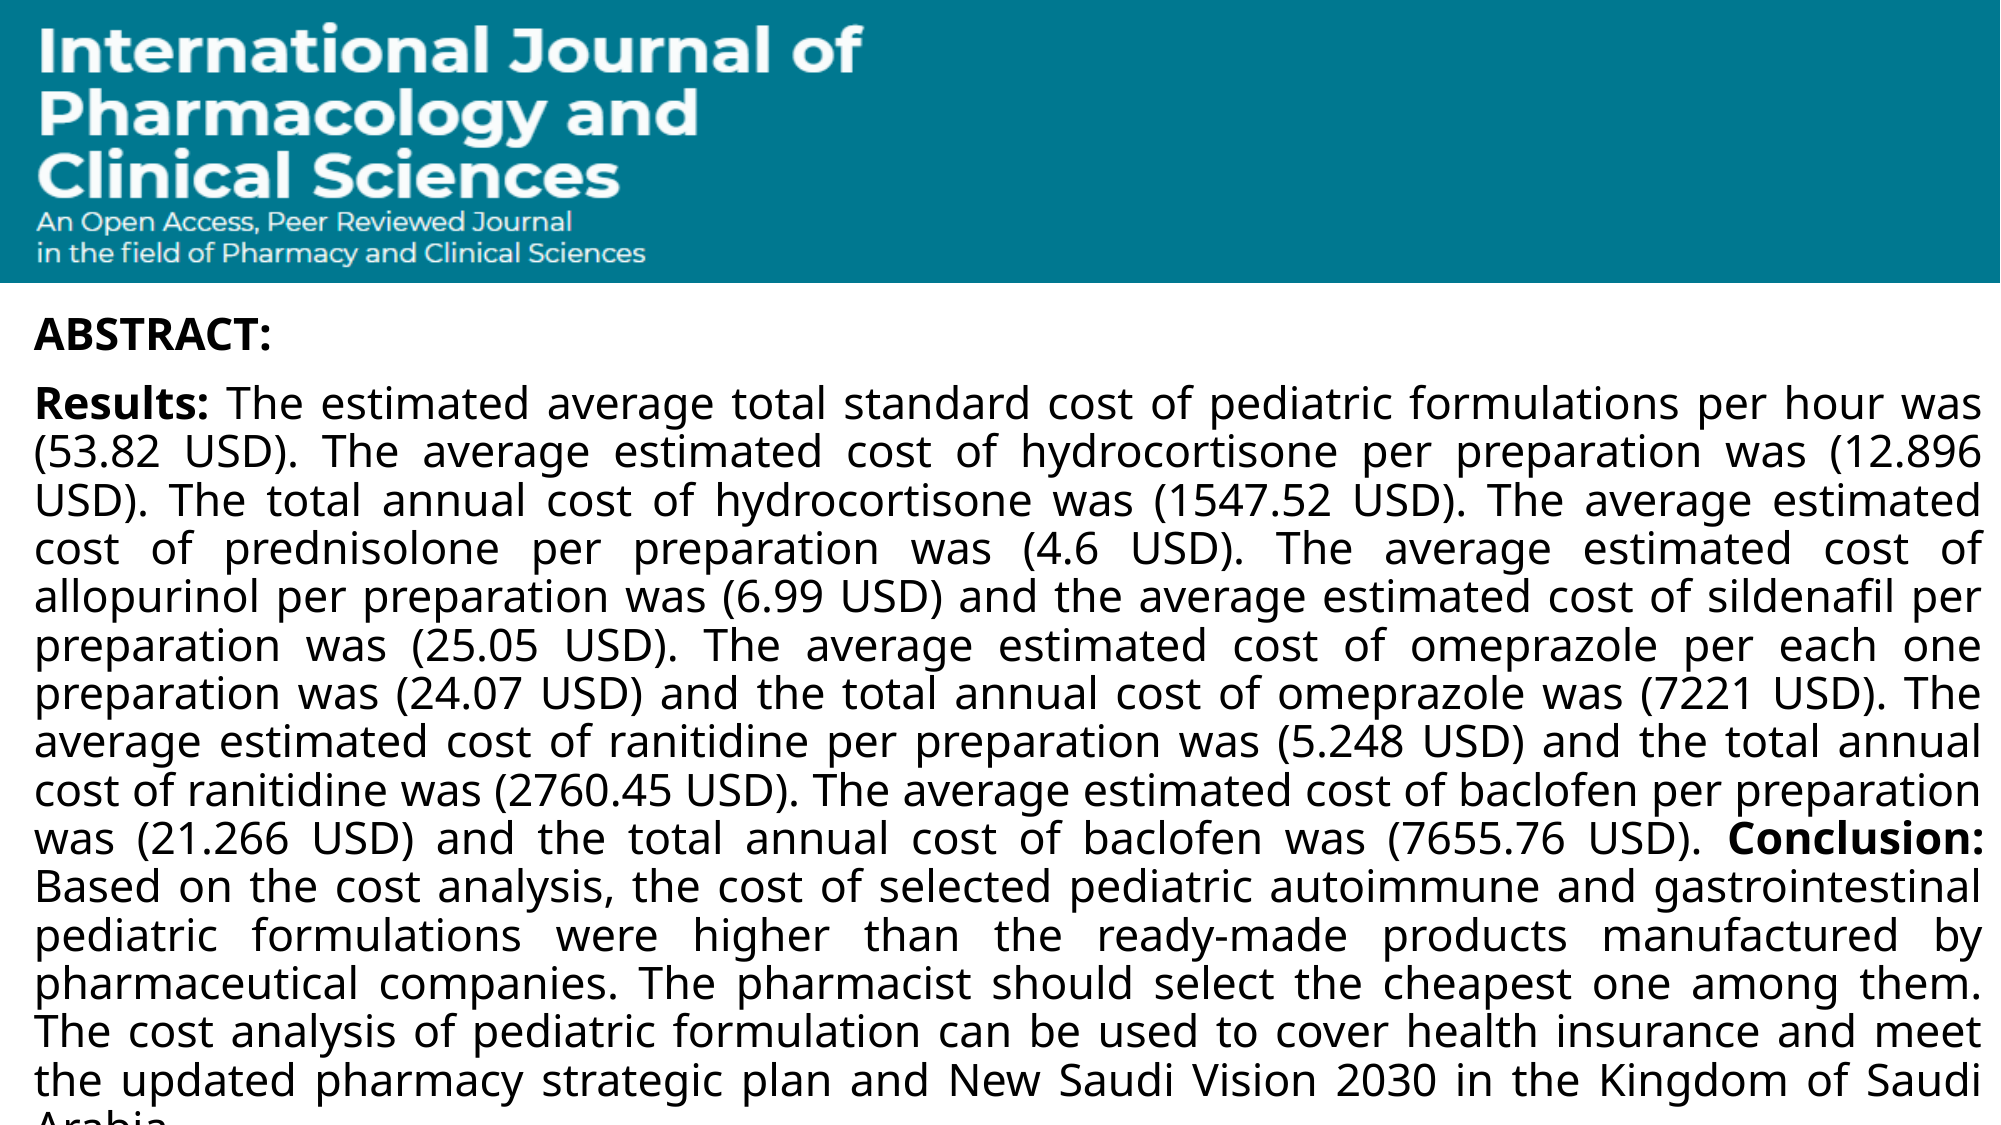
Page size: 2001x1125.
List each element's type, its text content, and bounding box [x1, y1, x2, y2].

picture [0, 0, 2000, 283]
subtitle ABSTRACT: Results: The estimated average total standard cost of pediatric formulations per hour was (53.82 USD). The average estimated cost of hydrocortisone per preparation was (12.896 USD). The total annual cost of hydrocortisone was (1547.52 USD). The average estimated cost of prednisolone per preparation was (4.6 USD). The average estimated cost of allopurinol per preparation was (6.99 USD) and the average estimated cost of sildenafil per preparation was (25.05 USD). The average estimated cost of omeprazole per each one preparation was (24.07 USD) and the total annual cost of omeprazole was (7221 USD). The average estimated cost of ranitidine per preparation was (5.248 USD) and the total annual cost of ranitidine was (2760.45 USD). The average estimated cost of baclofen per preparation was (21.266 USD) and the total annual cost of baclofen was (7655.76 USD). Conclusion: Based on the cost analysis, the cost of selected pediatric autoimmune and gastrointestinal pediatric formulations were higher than the ready-made products manufactured by pharmaceutical companies. The pharmacist should select the cheapest one among them. The cost analysis of pediatric formulation can be used to cover health insurance and meet the updated pharmacy strategic plan and New Saudi Vision 2030 in the Kingdom of Saudi Arabia. [18, 304, 2000, 1125]
